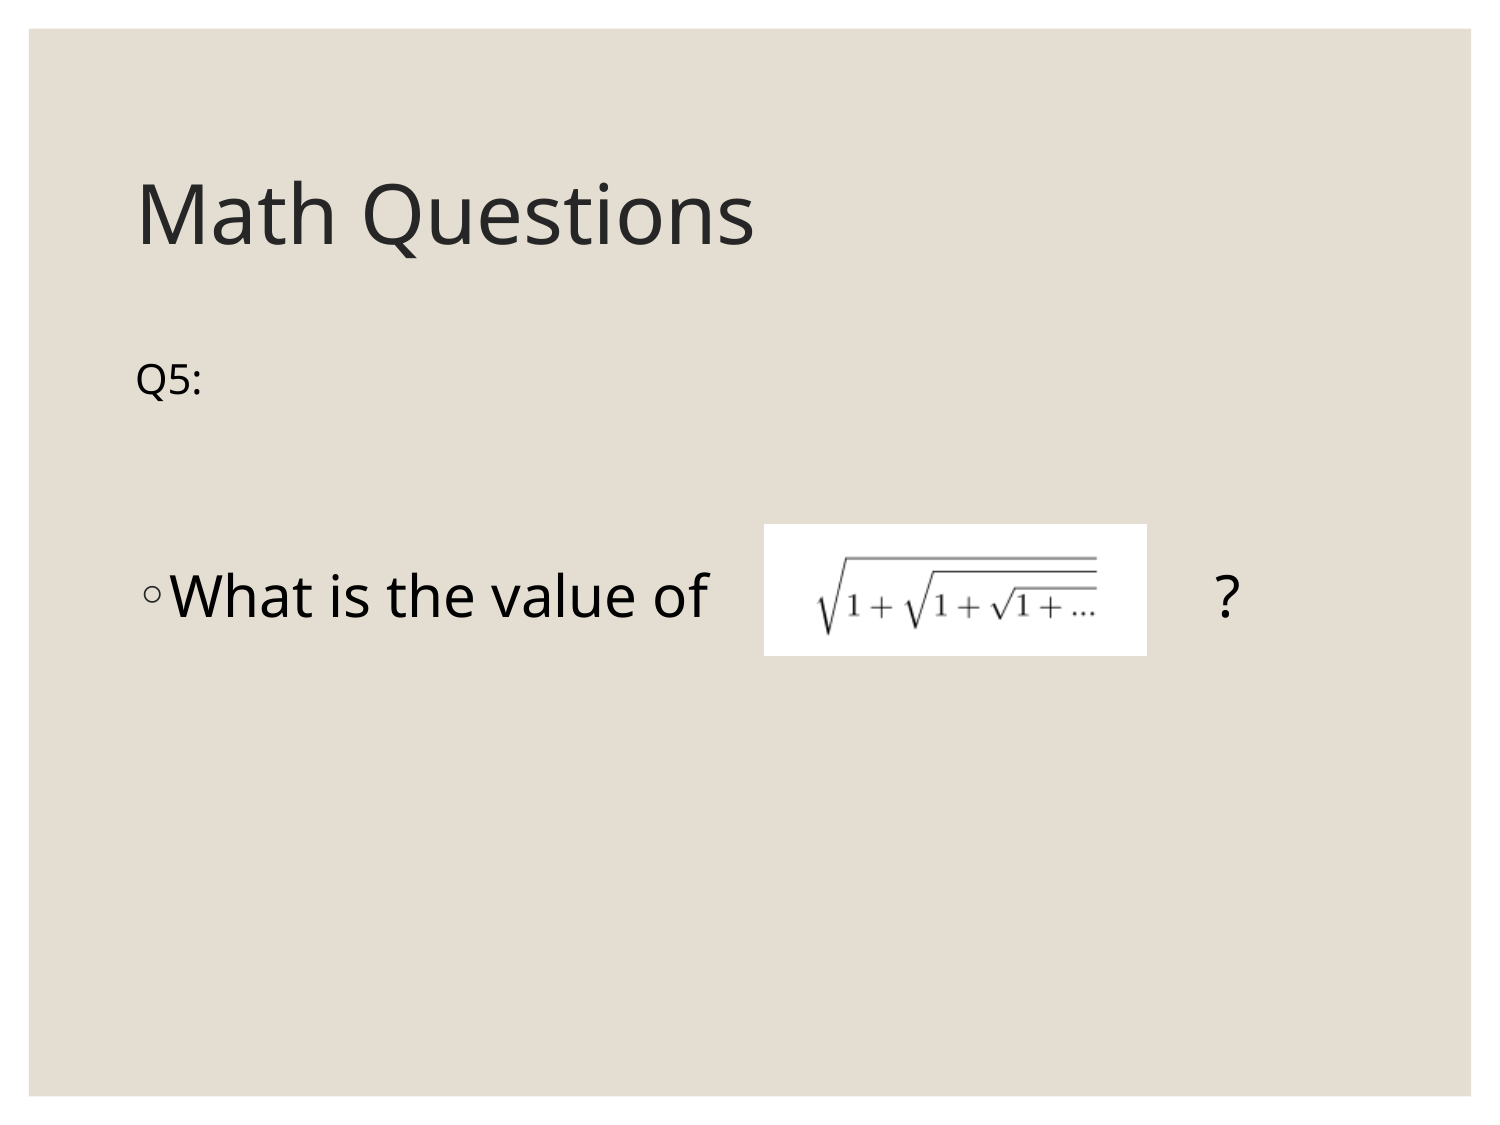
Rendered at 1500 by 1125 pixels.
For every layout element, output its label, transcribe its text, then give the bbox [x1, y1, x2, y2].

title Math Questions [120, 105, 1380, 331]
list Q5: What is the value of ? [120, 345, 1380, 990]
picture [764, 524, 1147, 656]
